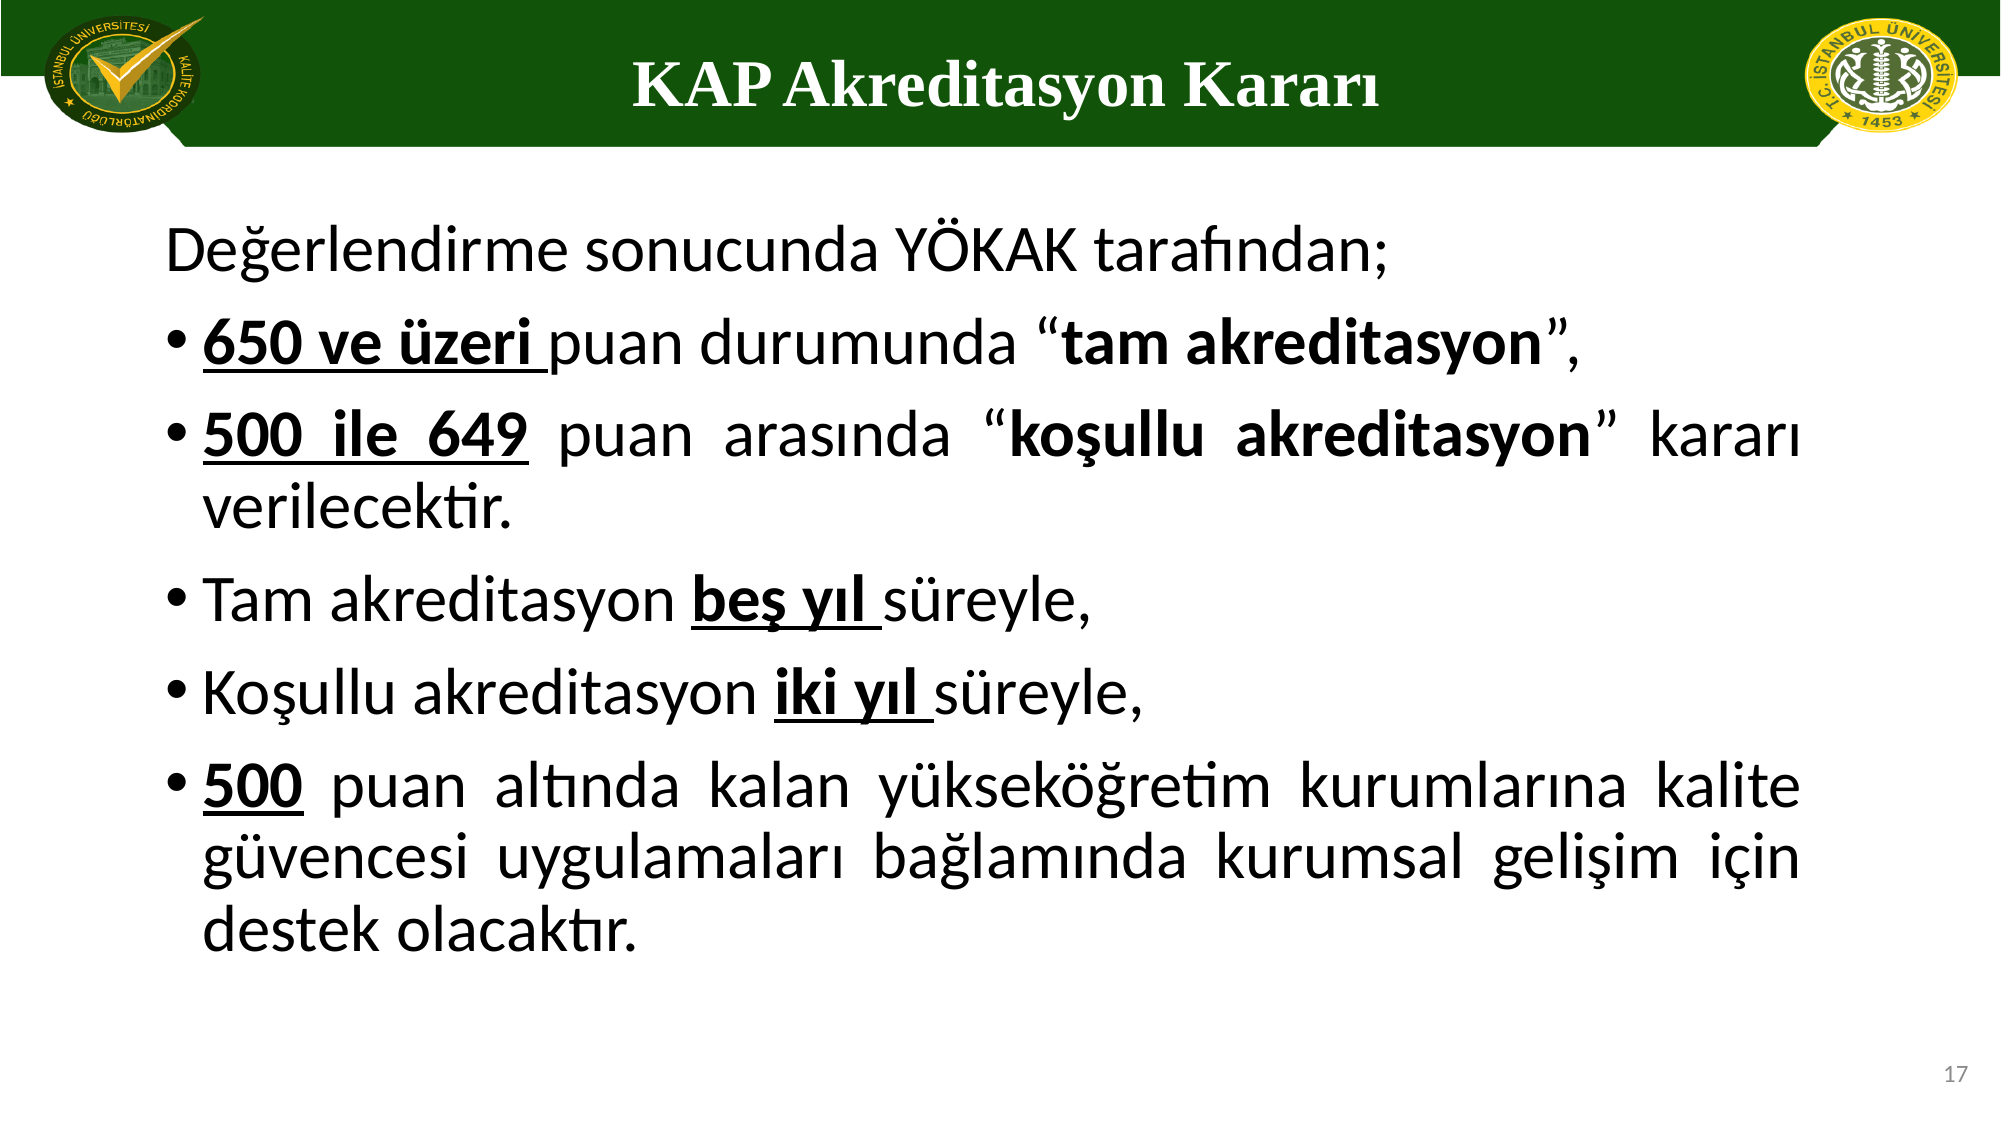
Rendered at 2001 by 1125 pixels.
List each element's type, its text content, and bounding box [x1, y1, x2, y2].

list Değerlendirme sonucunda YÖKAK tarafından; 650 ve üzeri puan durumunda “tam akreditasyon”, 500 ile 649 puan arasında “koşullu akreditasyon” kararı verilecektir. Tam akreditasyon beş yıl süreyle, Koşullu akreditasyon iki yıl süreyle, 500 puan altında kalan yükseköğretim kurumlarına kalite güvencesi uygulamaları bağlamında kurumsal gelişim için destek olacaktır. [150, 206, 1819, 1103]
picture [0, 0, 2001, 1125]
title KAP Akreditasyon Kararı [218, 47, 1796, 121]
slide_number 17 [1909, 1042, 1984, 1103]
